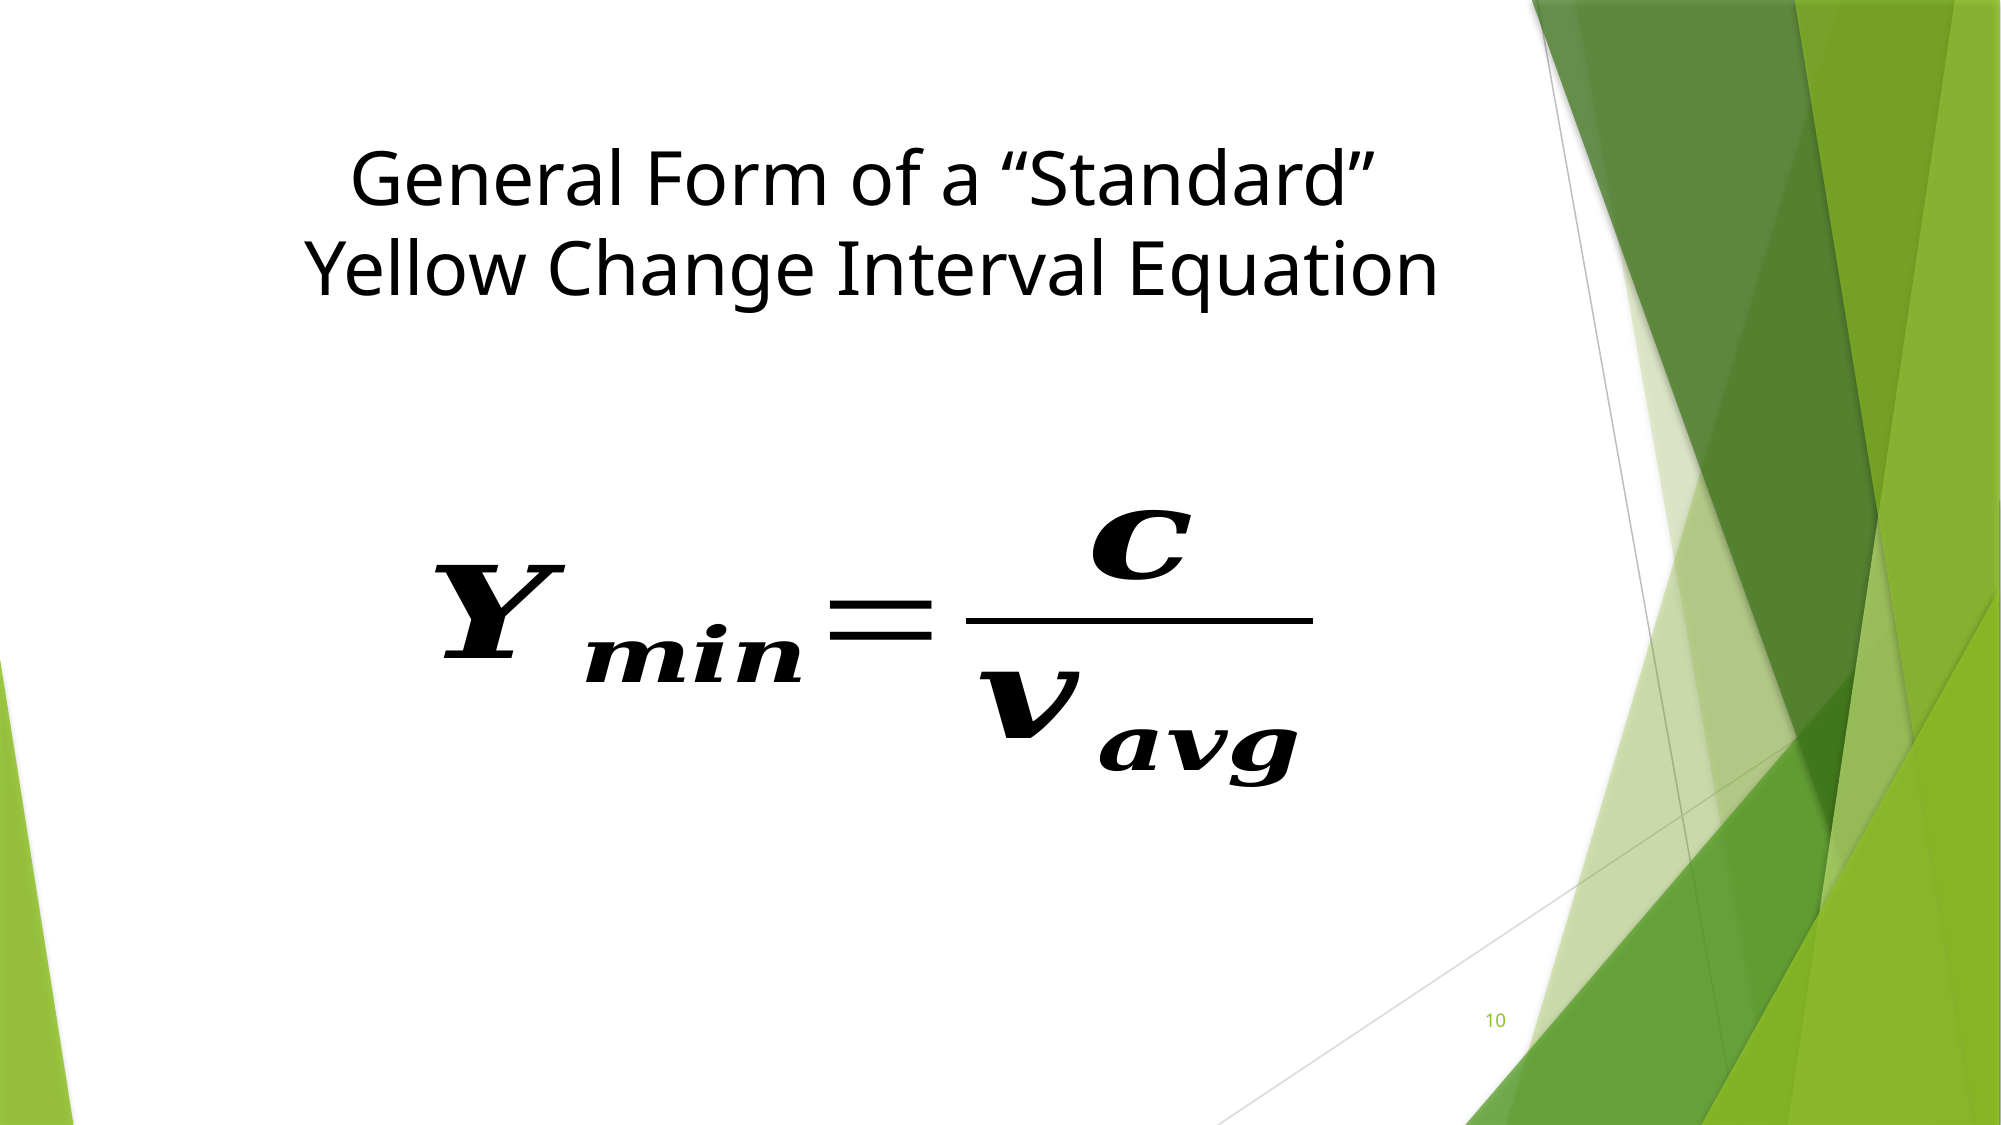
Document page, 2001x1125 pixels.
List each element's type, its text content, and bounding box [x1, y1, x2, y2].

text_box General Form of a “Standard” Yellow Change Interval Equation [164, 122, 1582, 318]
slide_number 10 [1409, 991, 1522, 1051]
